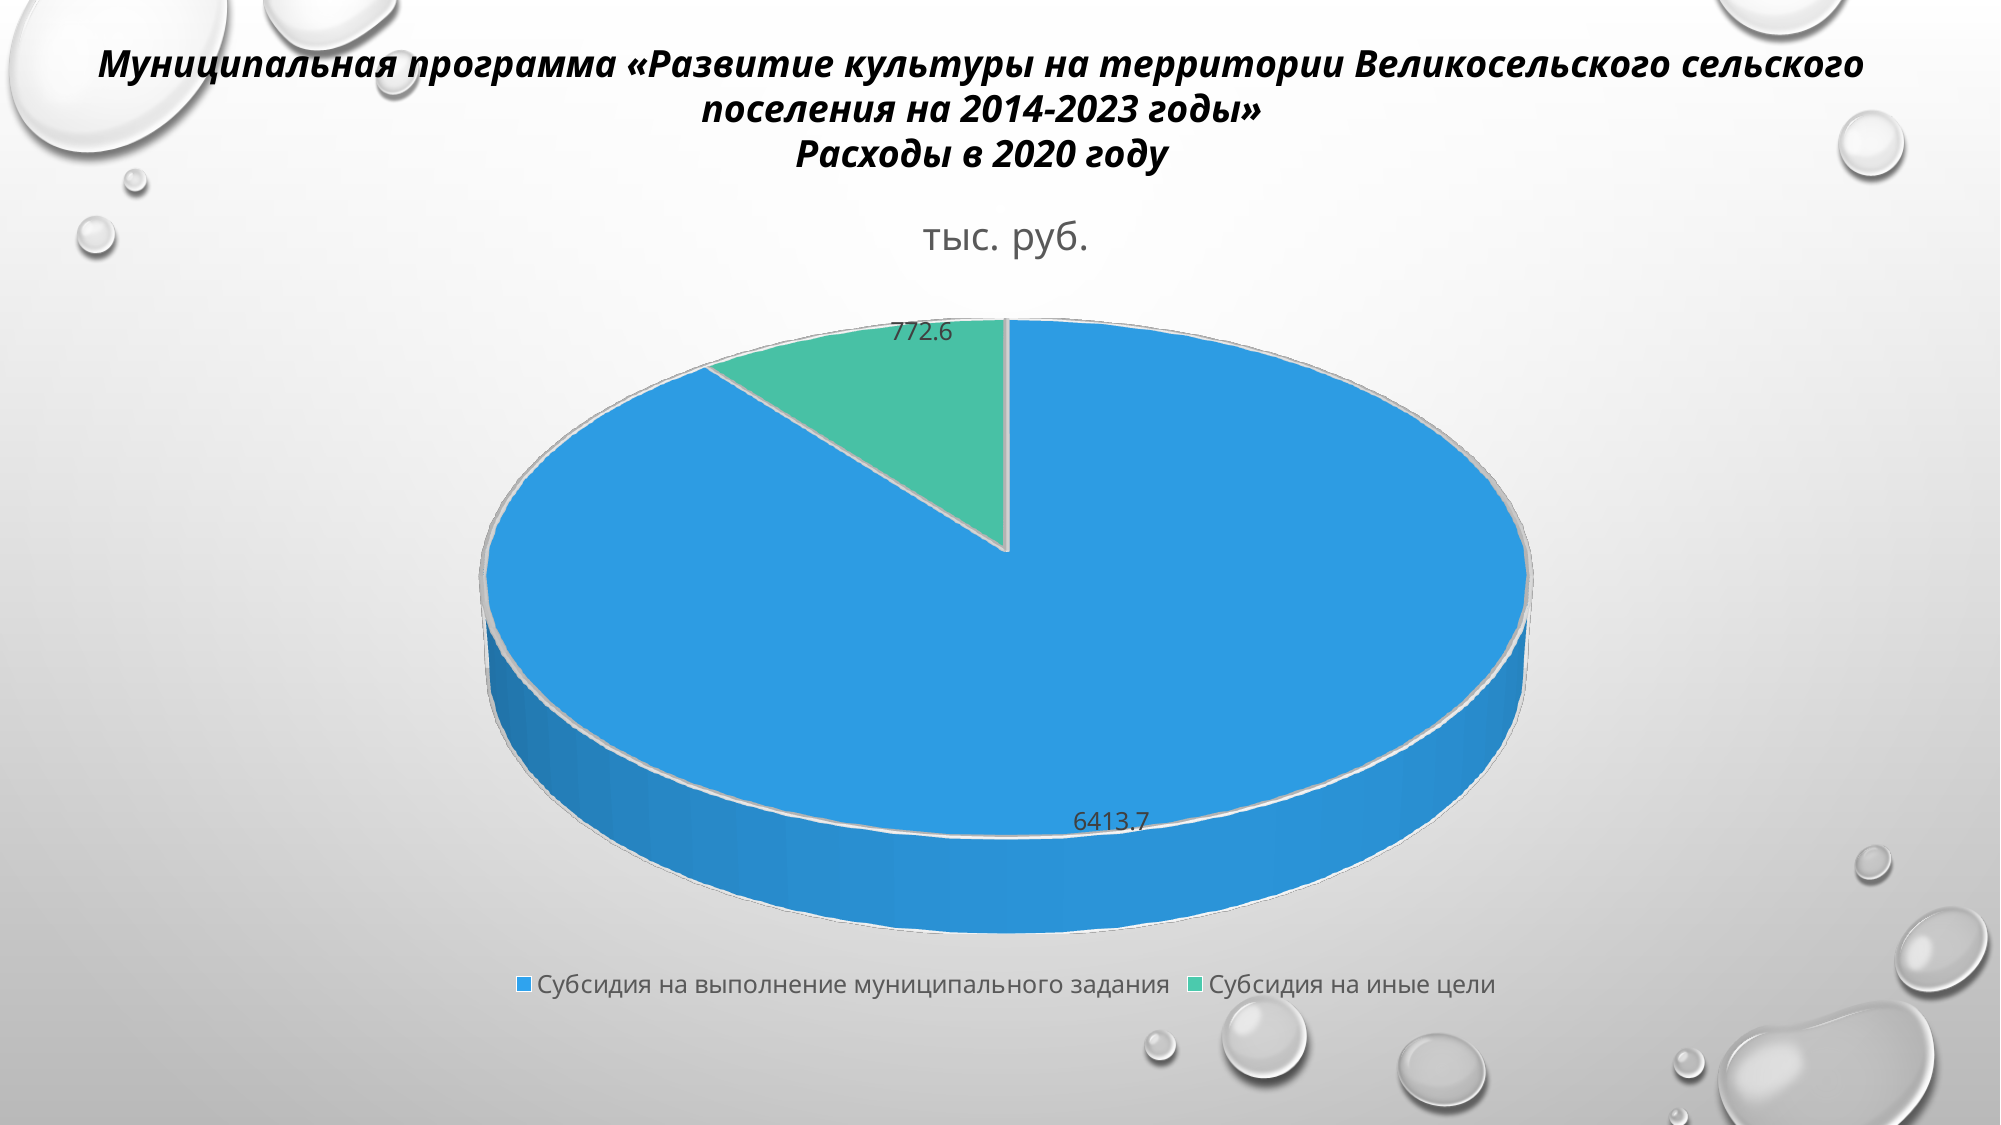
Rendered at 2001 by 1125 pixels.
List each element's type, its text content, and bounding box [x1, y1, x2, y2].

text_box Муниципальная программа «Развитие культуры на территории Великосельского сельского поселения на 2014-2023 годы» Расходы в 2020 году [35, 33, 1929, 183]
picture [0, 0, 2000, 1125]
chart [171, 171, 1842, 1008]
